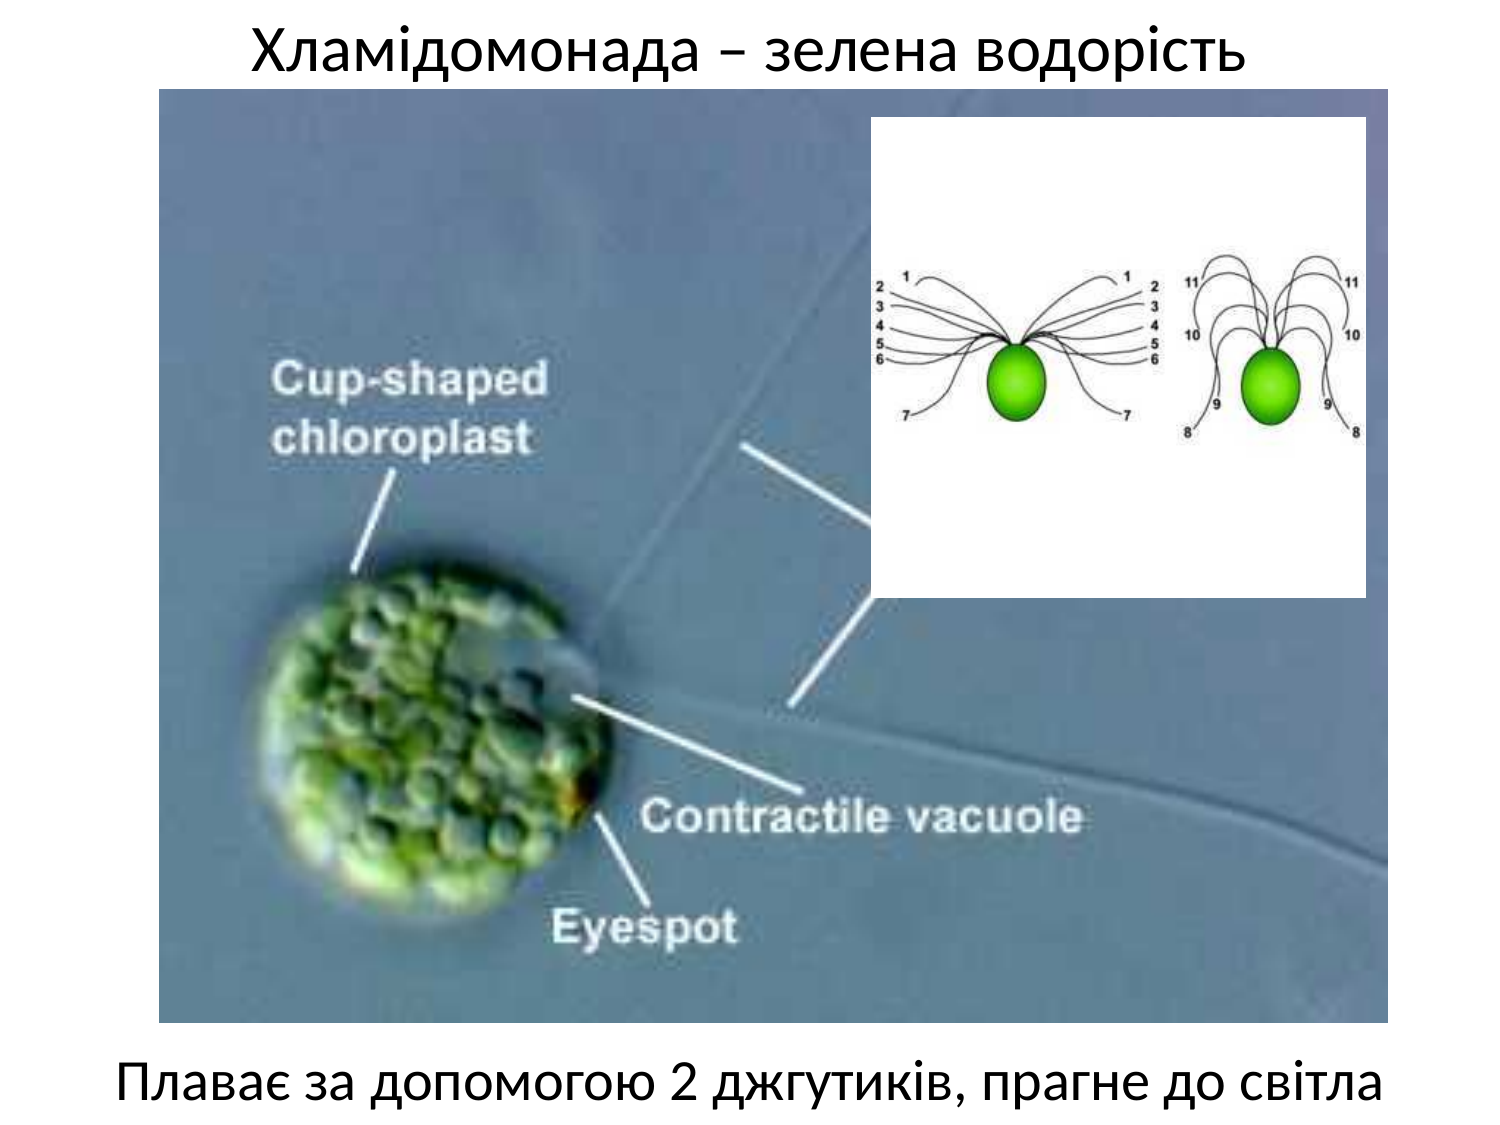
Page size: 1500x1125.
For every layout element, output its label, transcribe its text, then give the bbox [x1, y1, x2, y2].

picture [159, 89, 1389, 1023]
list Плаває за допомогою 2 джгутиків, прагне до світла [75, 1035, 1425, 1125]
title Хламідомонада – зелена водорість [75, 0, 1425, 90]
